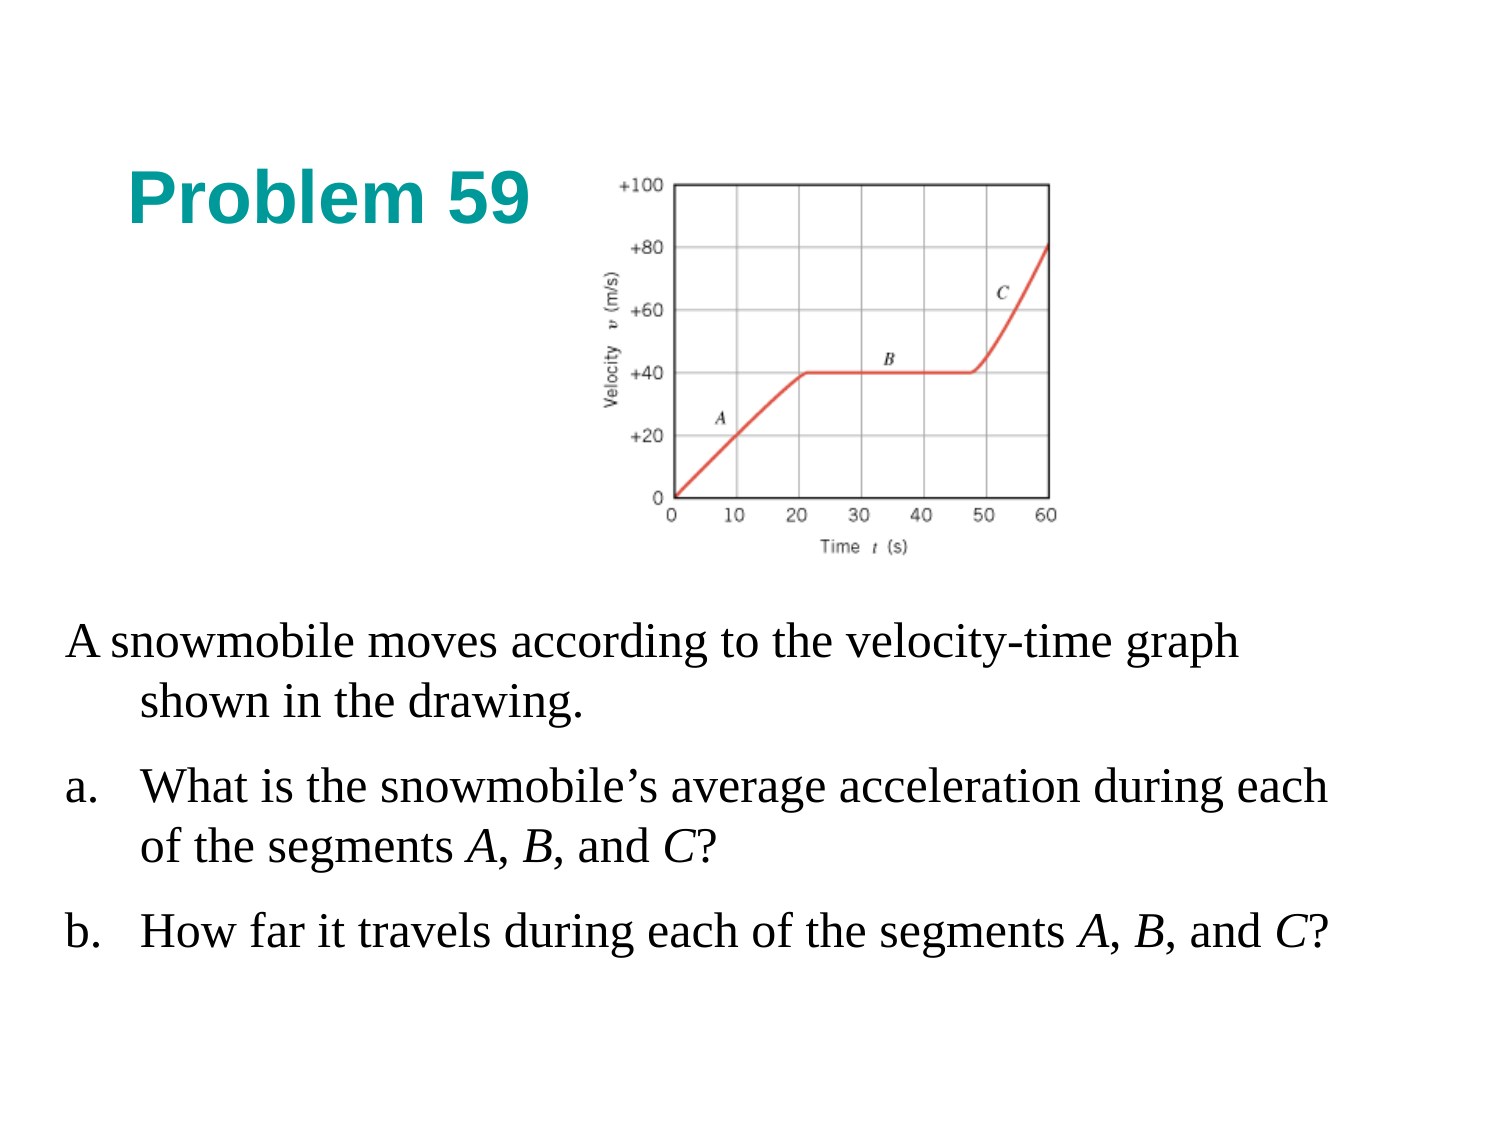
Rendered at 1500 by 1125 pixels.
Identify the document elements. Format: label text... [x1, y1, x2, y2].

text_box A snowmobile moves according to the velocity-time graph shown in the drawing. What is the snowmobile’s average acceleration during each of the segments A, B, and C? How far it travels during each of the segments A, B, and C? [50, 599, 1363, 965]
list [599, 174, 1058, 557]
title Problem 59 [112, 99, 1388, 288]
